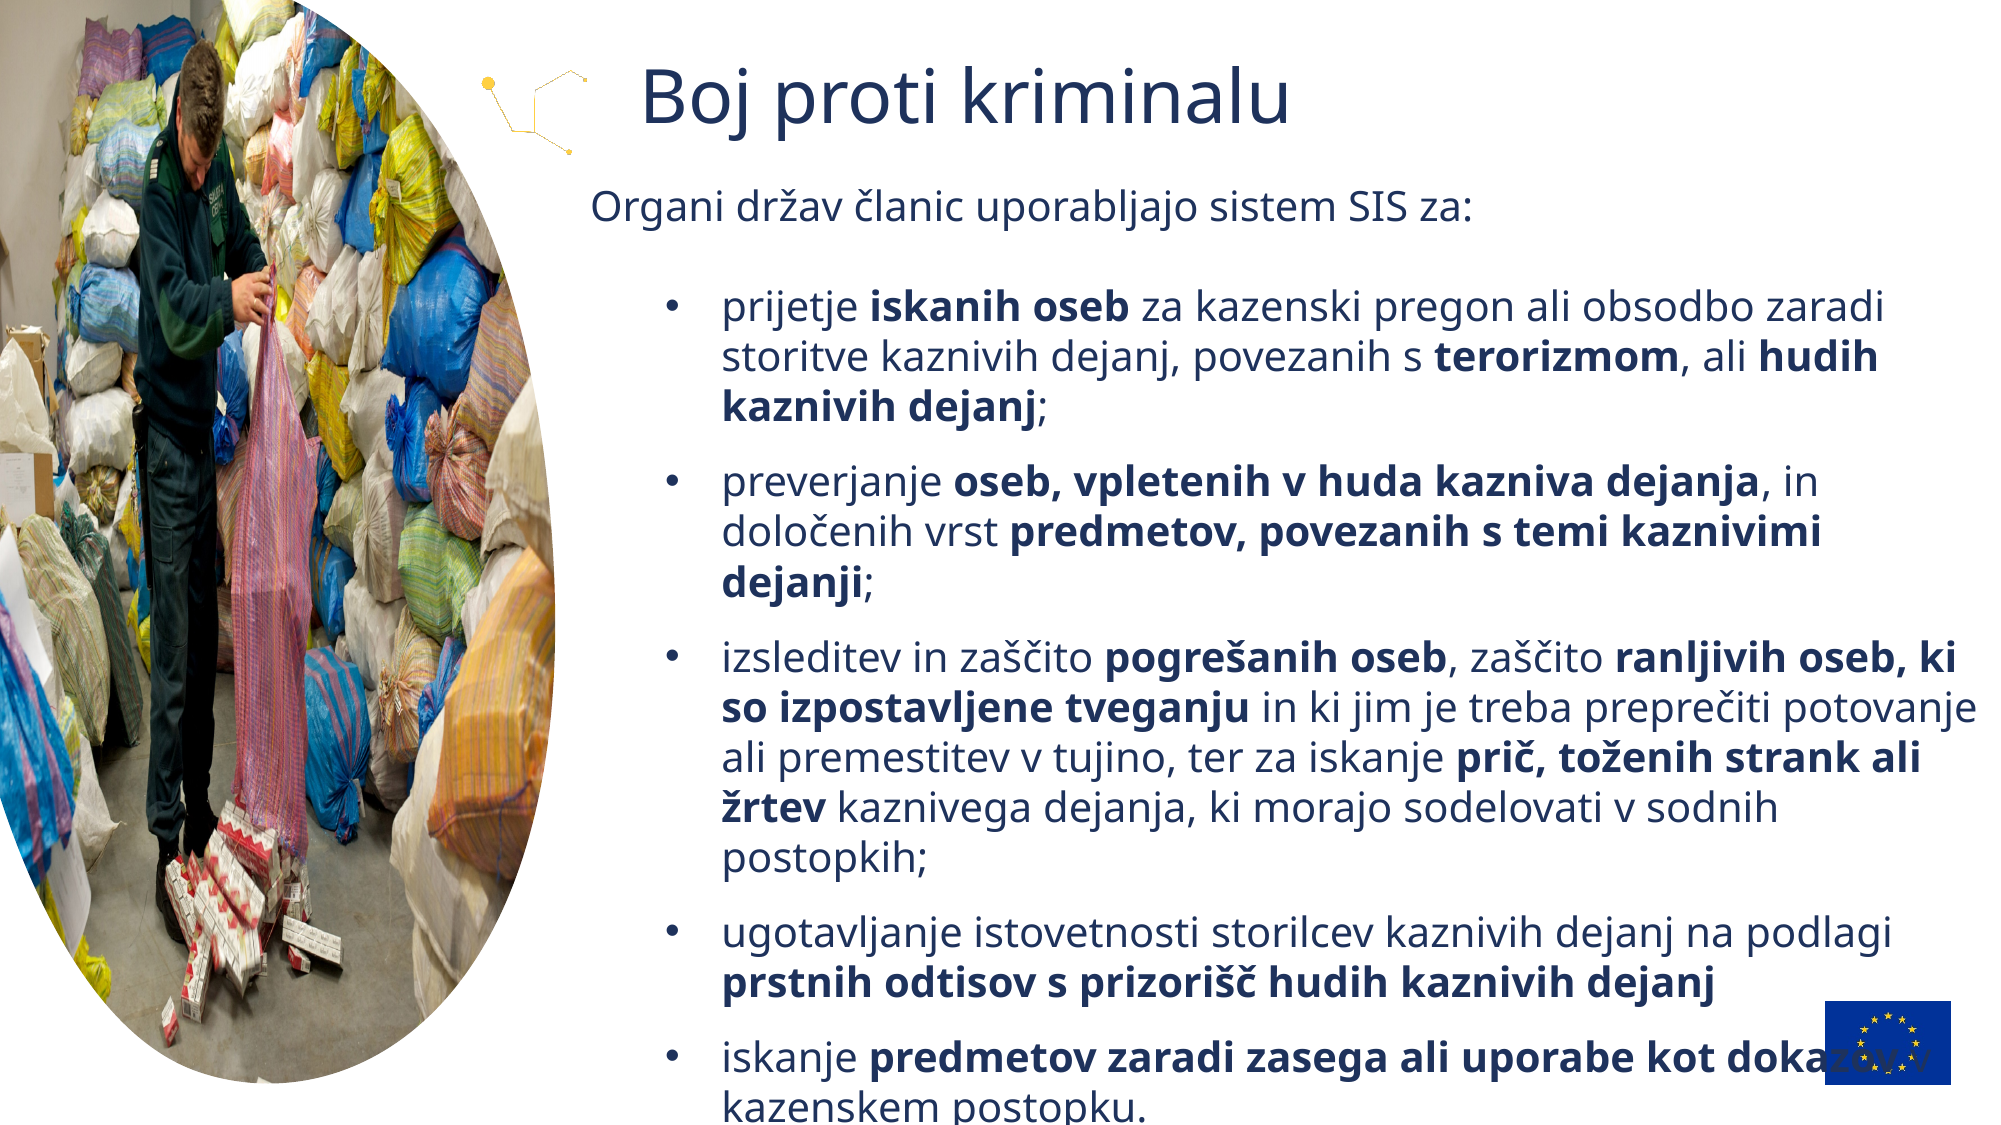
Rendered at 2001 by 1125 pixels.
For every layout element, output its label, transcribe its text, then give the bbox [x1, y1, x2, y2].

text_box [0, 0, 557, 1085]
picture [477, 61, 593, 177]
text_box Boj proti kriminalu [624, 41, 1308, 147]
text_box Organi držav članic uporabljajo sistem SIS za: prijetje iskanih oseb za kazenski pregon ali obsodbo zaradi storitve kaznivih dejanj, povezanih s terorizmom, ali hudih kaznivih dejanj; preverjanje oseb, vpletenih v huda kazniva dejanja, in določenih vrst predmetov, povezanih s temi kaznivimi dejanji; izsleditev in zaščito pogrešanih oseb, zaščito ranljivih oseb, ki so izpostavljene tveganju in ki jim je treba preprečiti potovanje ali premestitev v tujino, ter za iskanje prič, toženih strank ali žrtev kaznivega dejanja, ki morajo sodelovati v sodnih postopkih; ugotavljanje istovetnosti storilcev kaznivih dejanj na podlagi prstnih odtisov s prizorišč hudih kaznivih dejanj iskanje predmetov zaradi zasega ali uporabe kot dokazov v kazenskem postopku. [575, 172, 2000, 1125]
